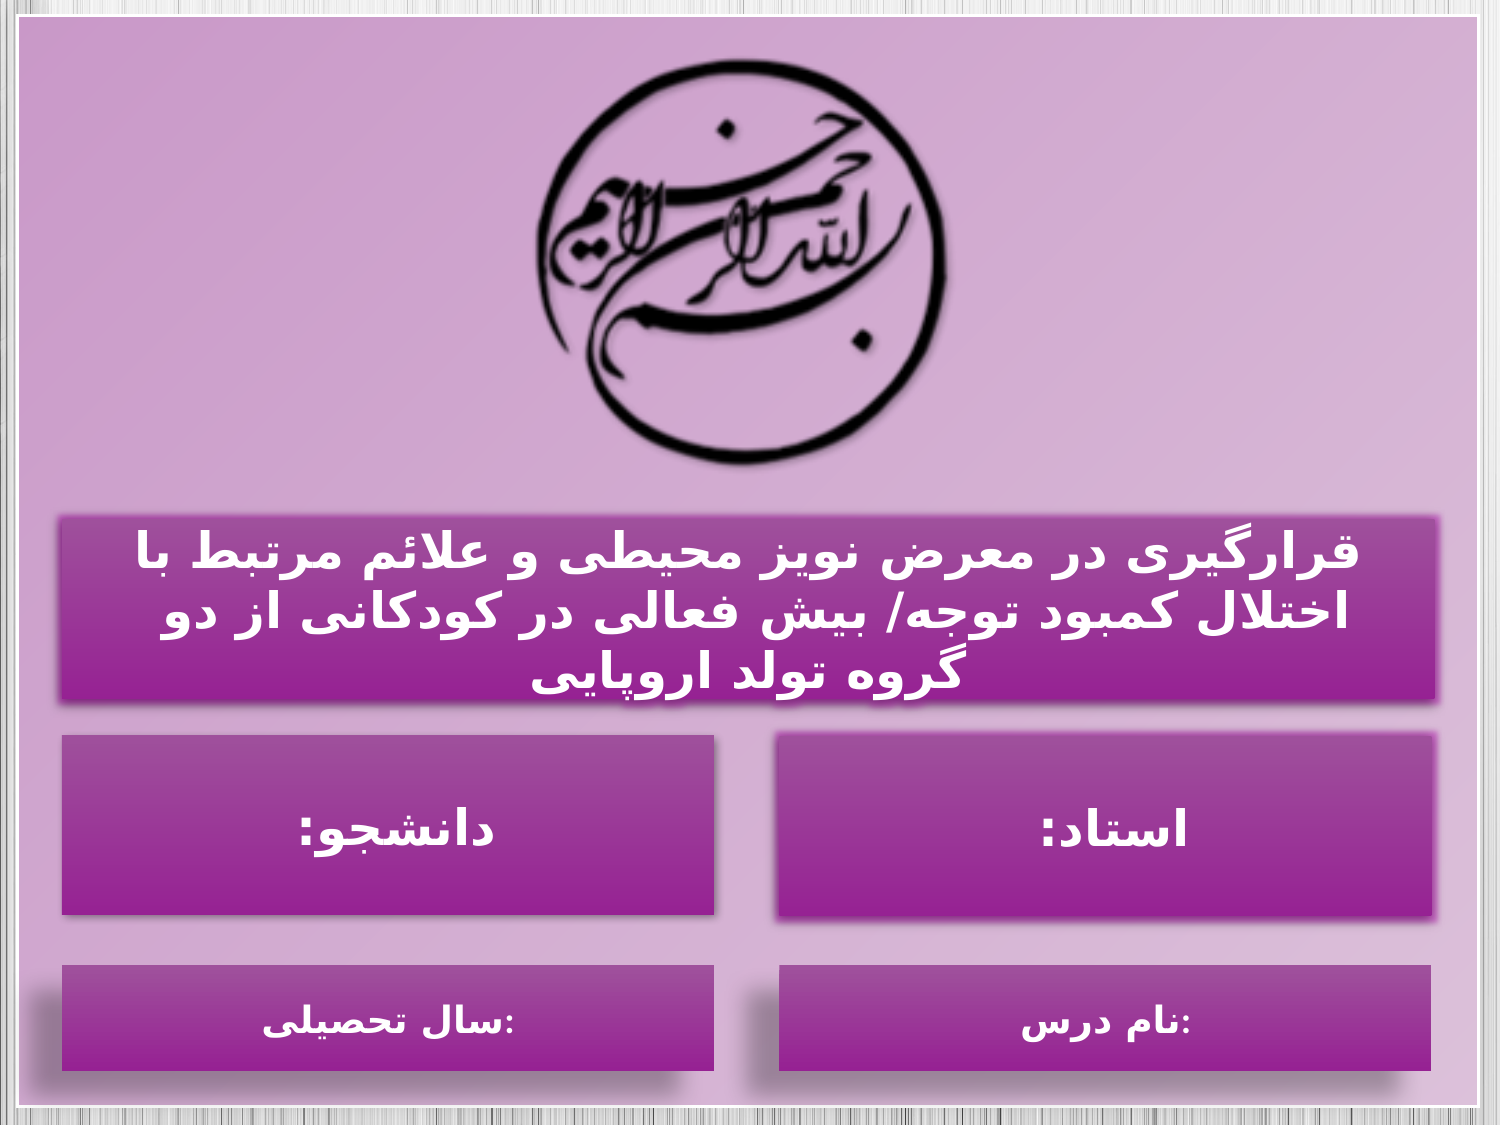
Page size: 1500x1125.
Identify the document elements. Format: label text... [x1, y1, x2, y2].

text_box [37, 27, 1457, 864]
text_box قرارگیری در معرض نویز محیطی و علائم مرتبط با اختلال کمبود توجه/ بیش فعالی در کودکانی از دو گروه تولد اروپایی [62, 519, 1435, 699]
text_box استاد: [779, 736, 1432, 916]
text_box دانشجو: [61, 735, 714, 915]
text_box نام درس: [779, 965, 1432, 1072]
text_box سال تحصیلی: [61, 965, 714, 1072]
text_box [16, 14, 1480, 1108]
picture [0, 0, 1500, 1125]
